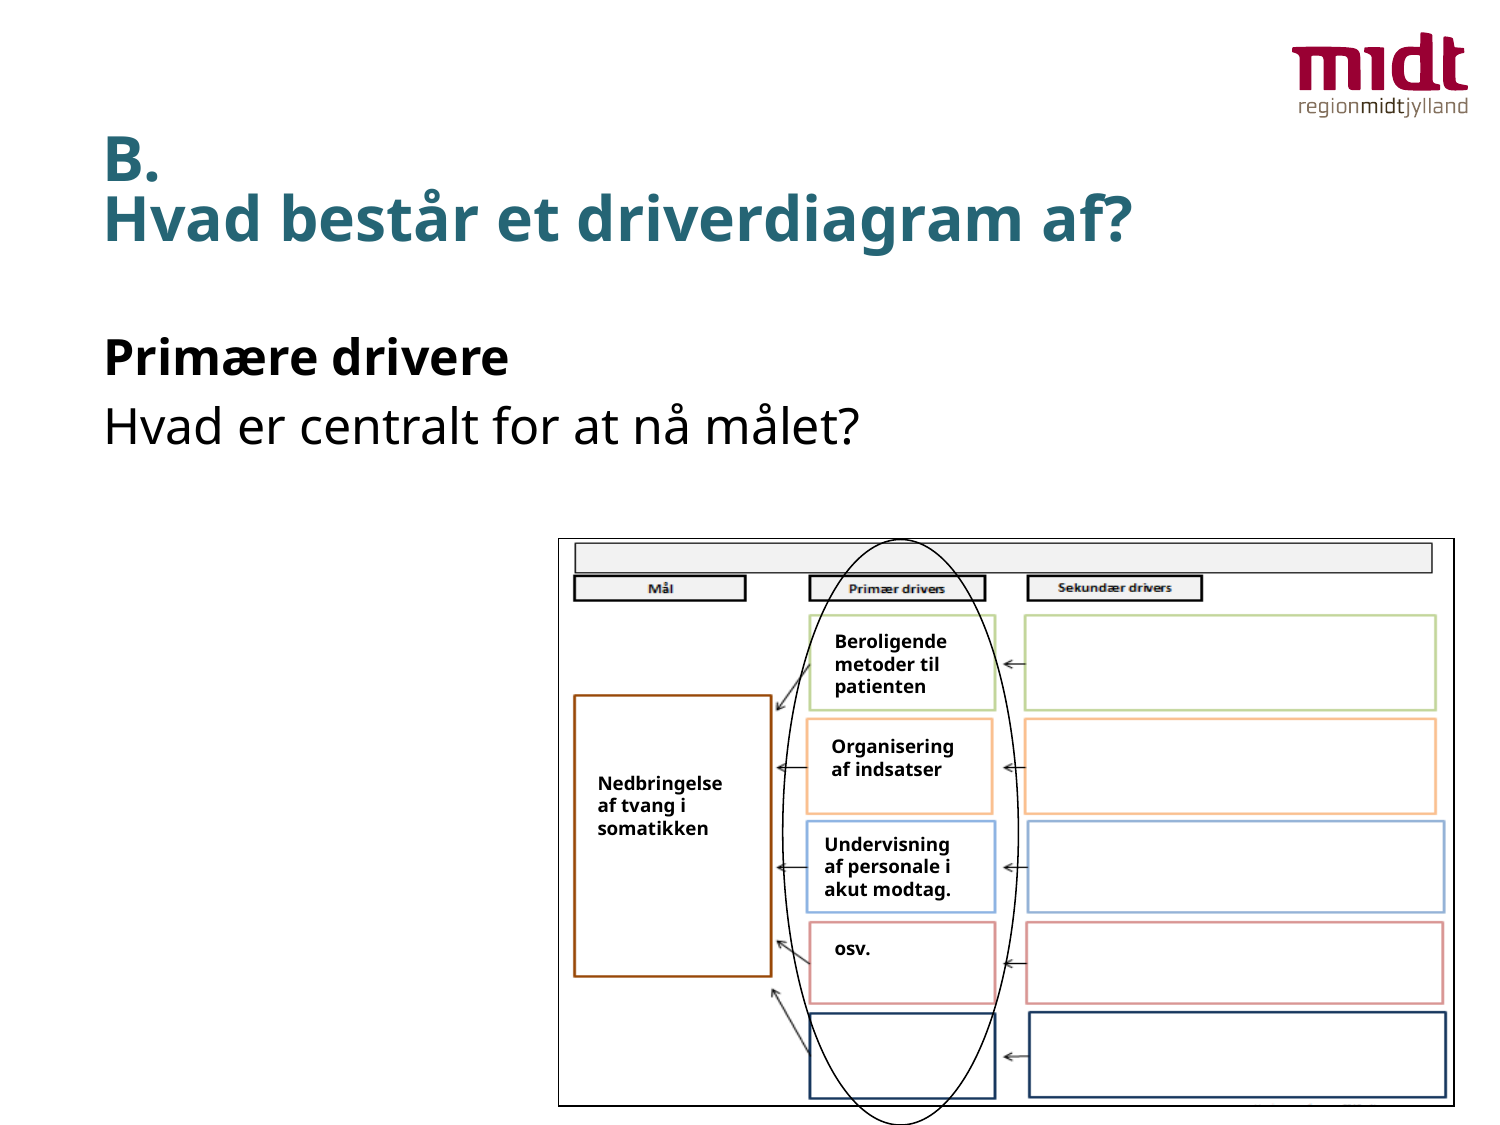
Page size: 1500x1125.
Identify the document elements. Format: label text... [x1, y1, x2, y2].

list Primære drivere Hvad er centralt for at nå målet? [103, 271, 1421, 929]
picture [558, 539, 1454, 1106]
text_box [868, 1114, 933, 1125]
title B. Hvad består et driverdiagram af? [102, 103, 1284, 254]
